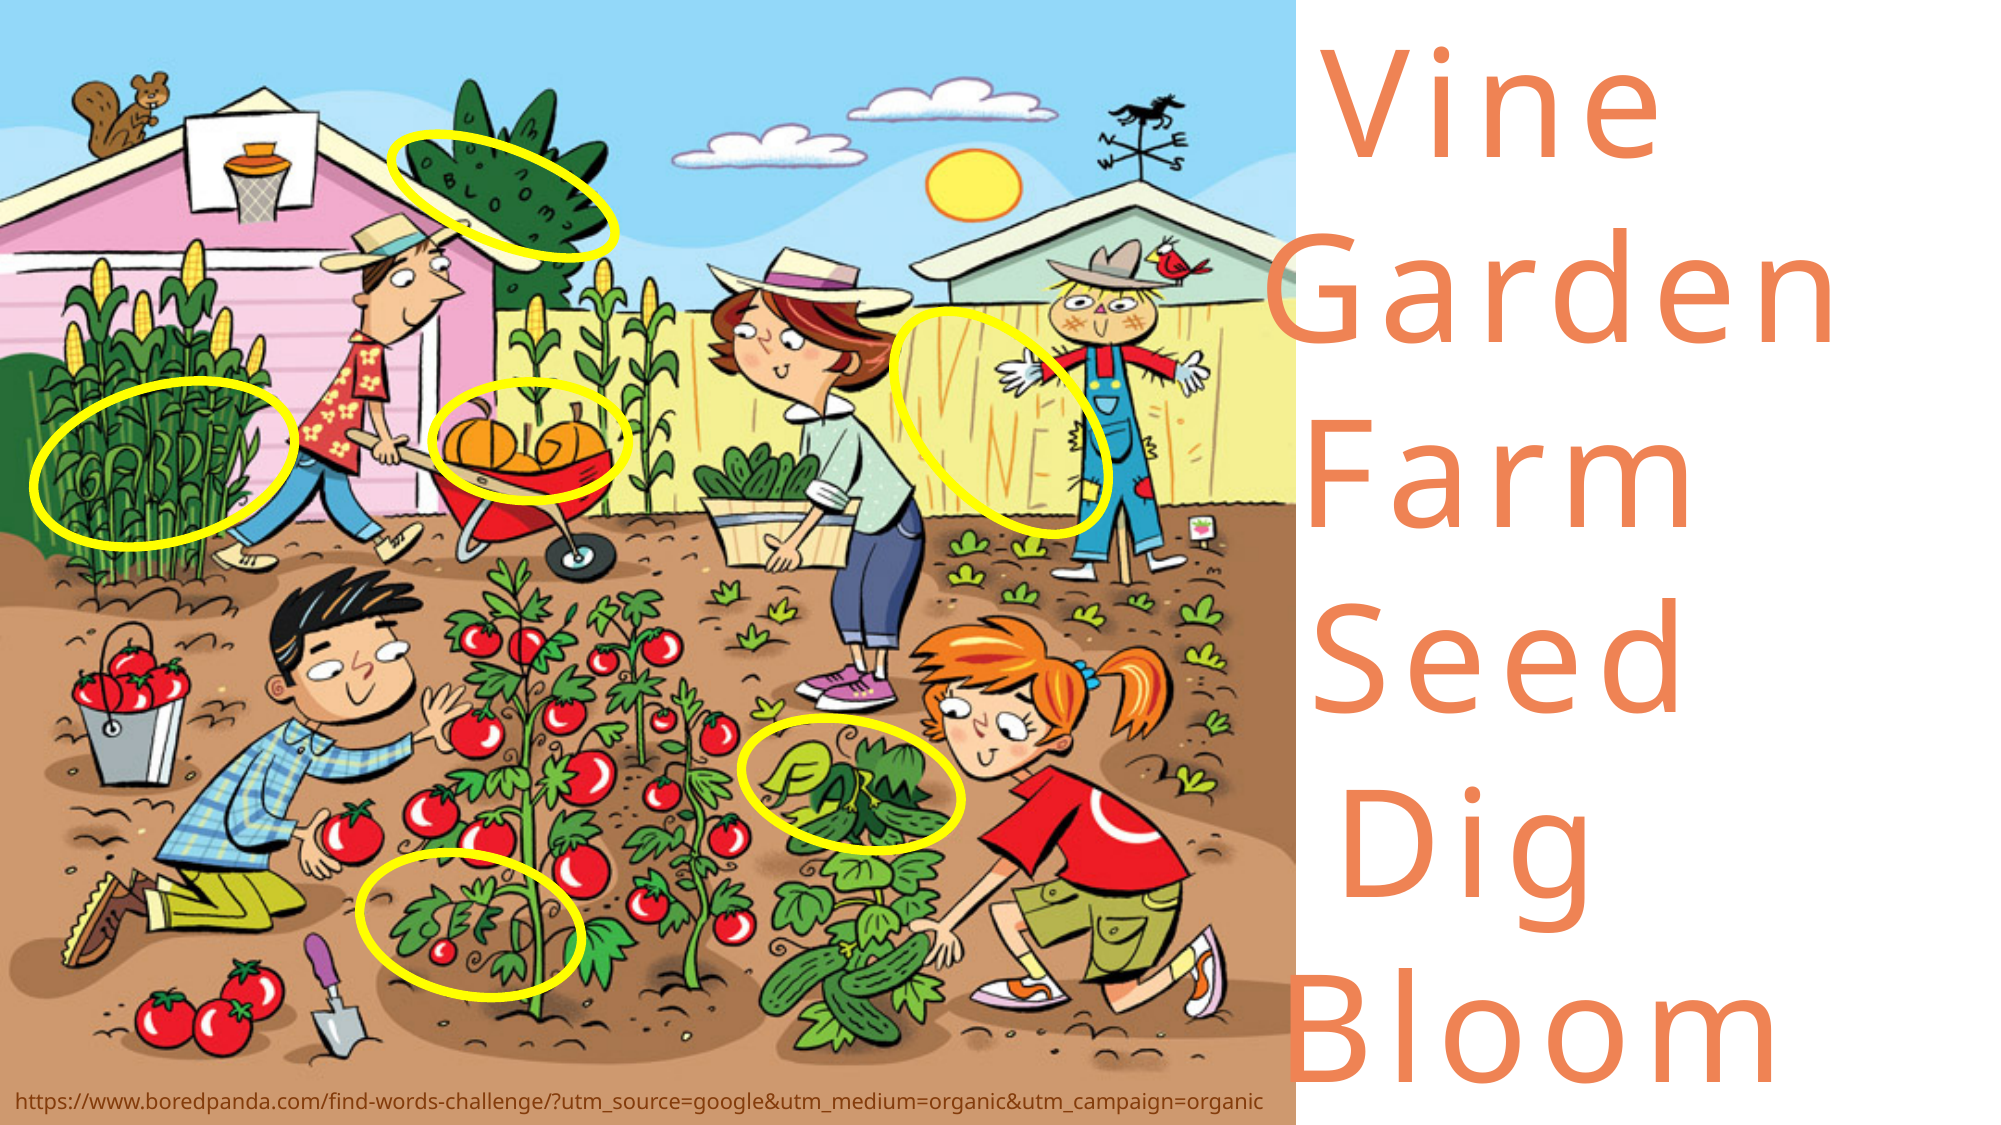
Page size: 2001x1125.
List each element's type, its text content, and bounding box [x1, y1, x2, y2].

picture [0, 0, 1296, 1125]
text_box Dig [1317, 740, 1613, 925]
text_box Farm [1296, 369, 1766, 565]
text_box Bloom [1296, 925, 1800, 1120]
text_box Garden [1296, 184, 1858, 380]
text_box Vine [1305, 0, 1679, 184]
text_box Seed [1296, 554, 1704, 750]
